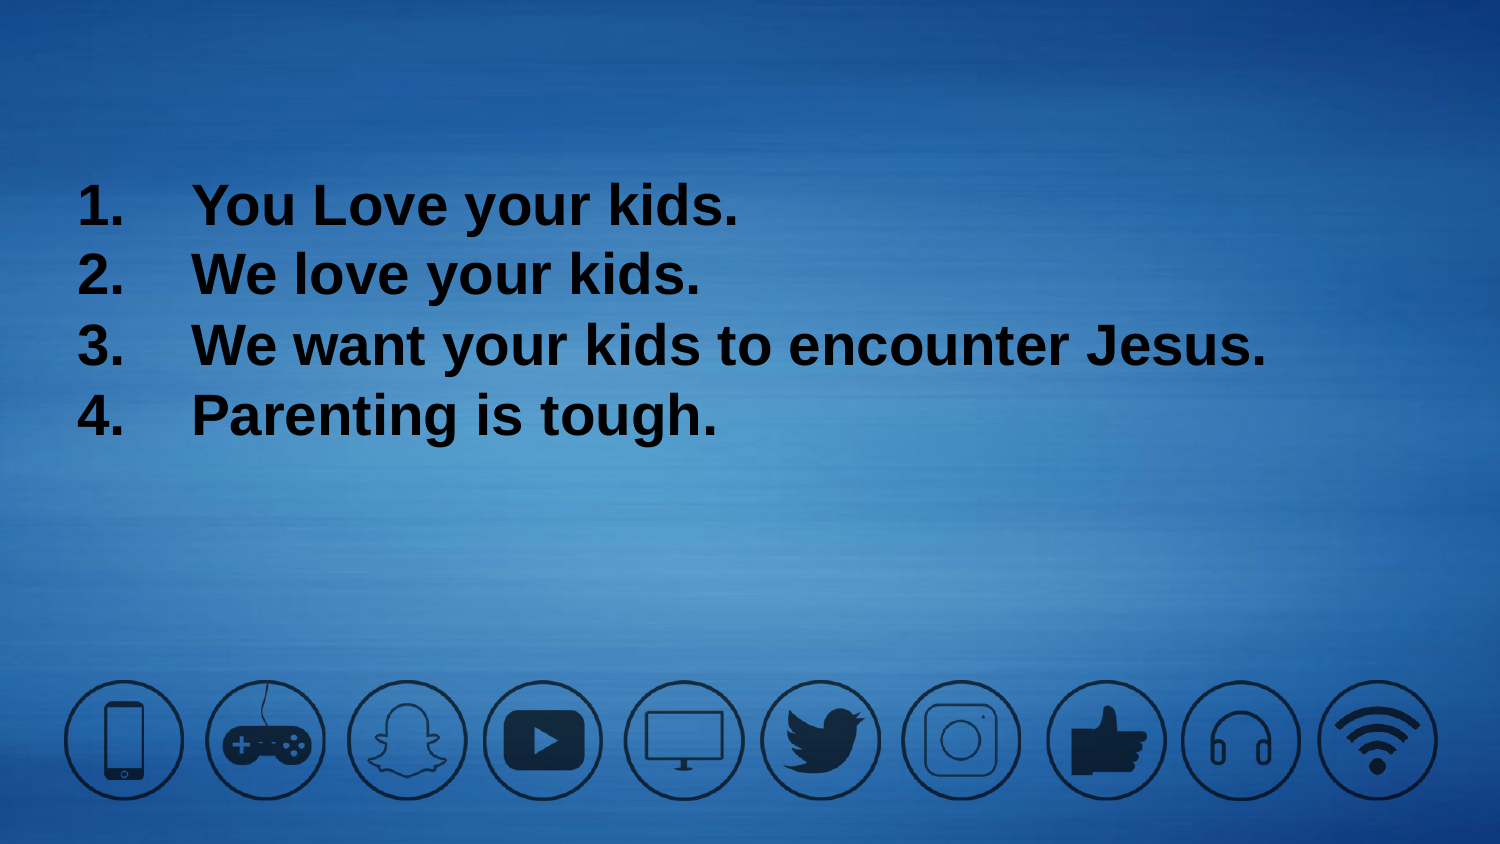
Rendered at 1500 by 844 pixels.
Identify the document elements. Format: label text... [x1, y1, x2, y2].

picture [0, 0, 1500, 844]
text_box You Love your kids. We love your kids. We want your kids to encounter Jesus. Parenting is tough. [62, 159, 1363, 454]
